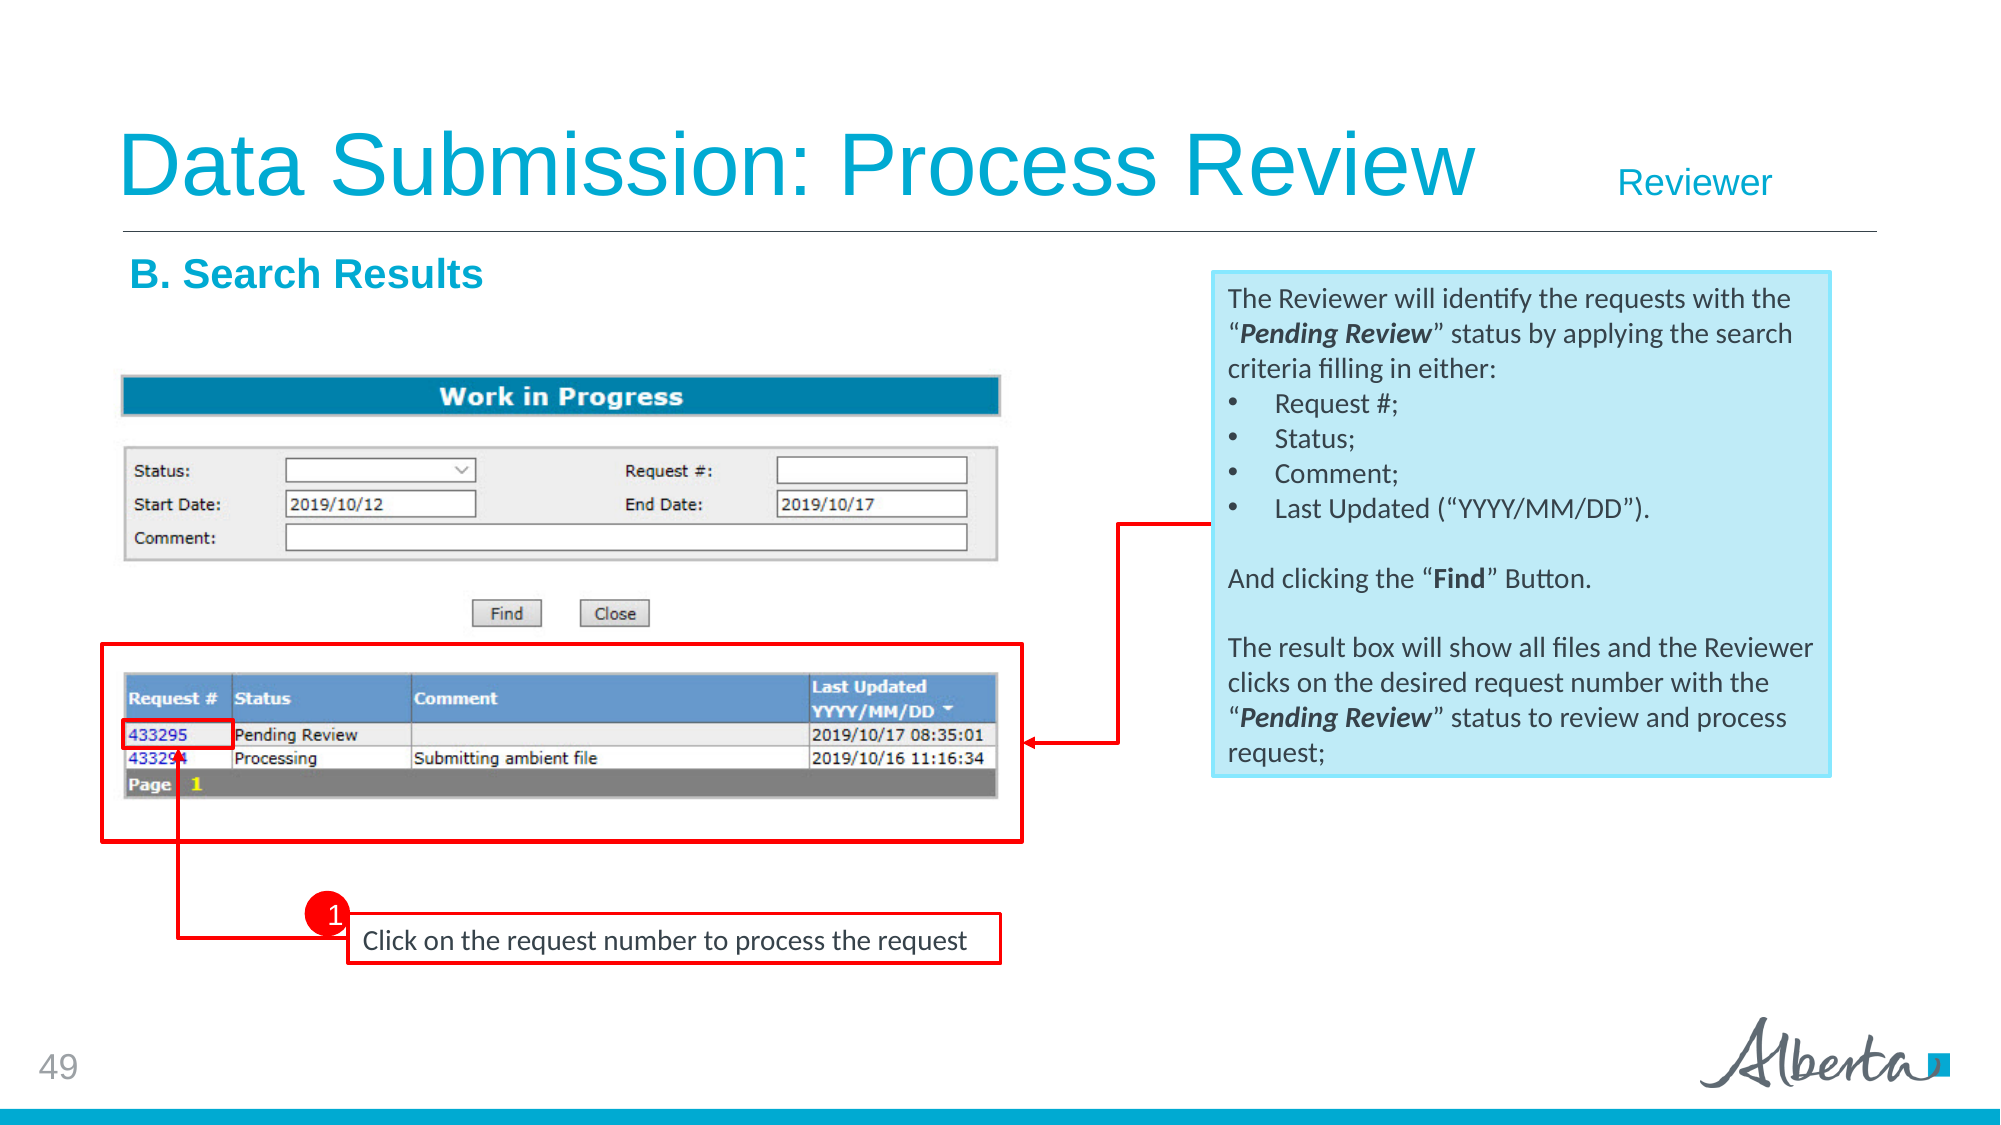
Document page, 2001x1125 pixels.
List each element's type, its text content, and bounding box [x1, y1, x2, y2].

picture [102, 333, 1067, 846]
text_box The Reviewer will identify the requests with the “Pending Review” status by applying the search criteria filling in either: Request #; Status; Comment; Last Updated (“YYYY/MM/DD”). And clicking the “Find” Button. The result box will show all files and the Reviewer clicks on the desired request number with the “Pending Review” status to review and process request; [1213, 271, 1830, 776]
slide_number 49 [23, 1035, 474, 1096]
title Data Submission: Process Review Reviewer [102, 96, 1900, 221]
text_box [178, 747, 349, 940]
text_box B. Search Results [114, 239, 762, 304]
text_box Click on the request number to process the request [348, 913, 1001, 964]
picture [1700, 1017, 1950, 1088]
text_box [1021, 526, 1214, 744]
